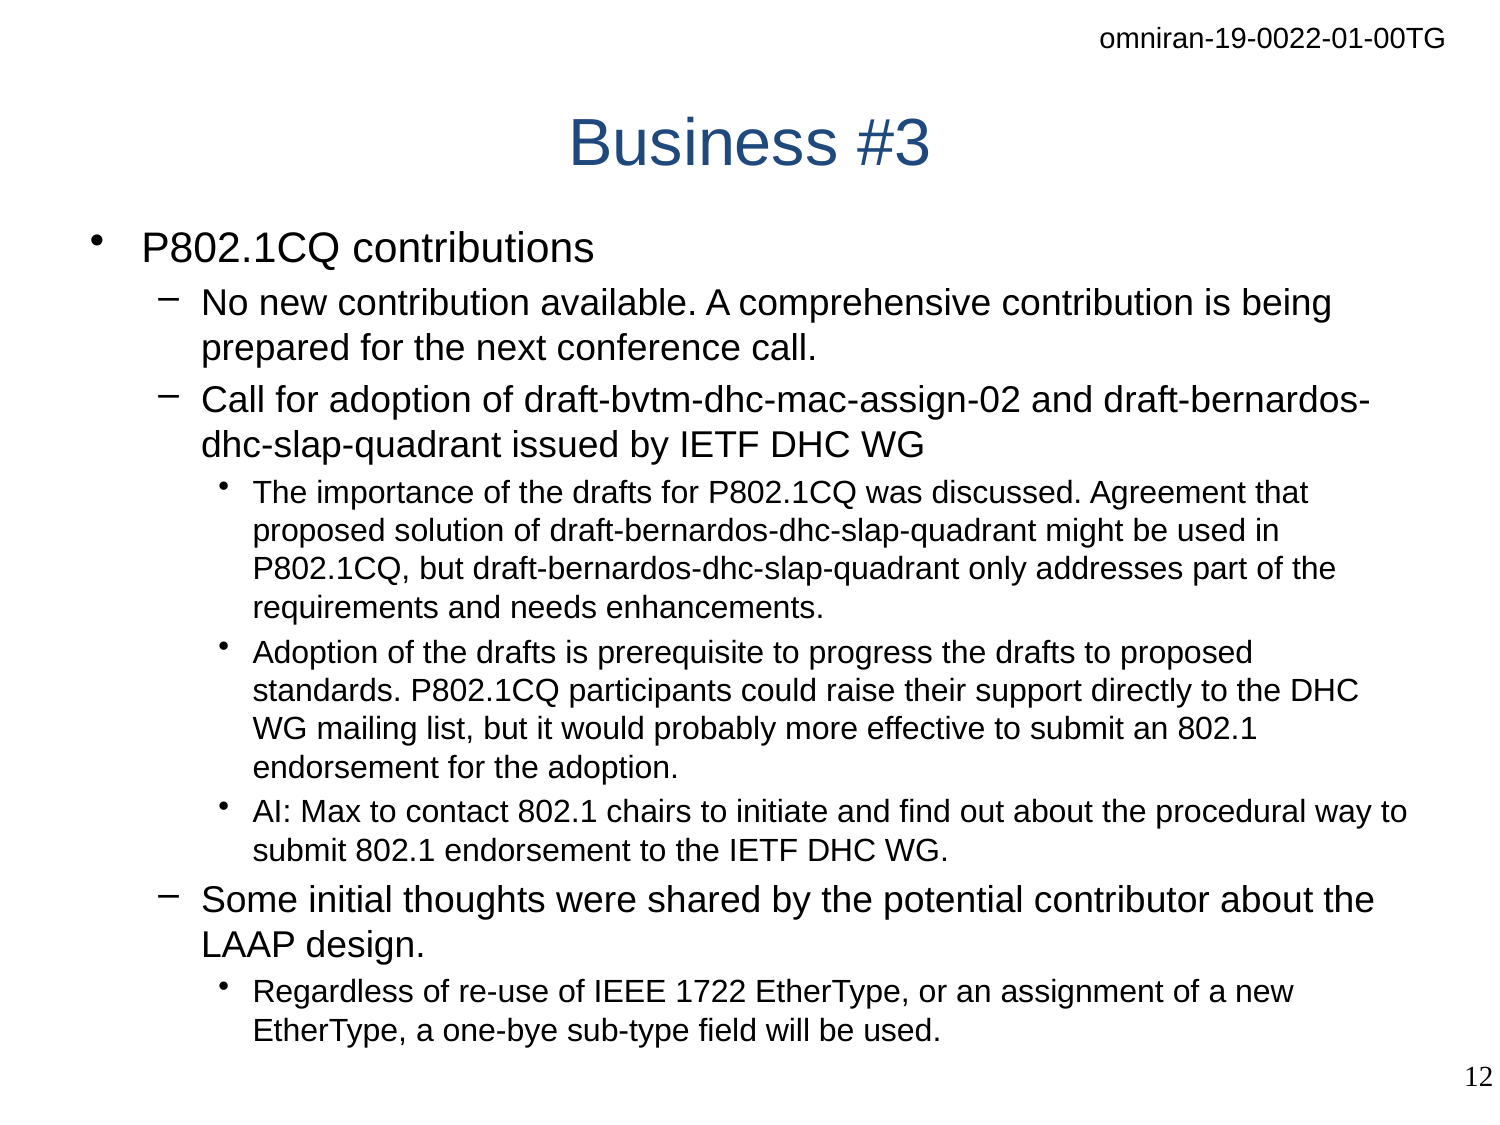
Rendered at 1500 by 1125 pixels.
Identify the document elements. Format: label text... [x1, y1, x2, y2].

list P802.1CQ contributions No new contribution available. A comprehensive contribution is being prepared for the next conference call. Call for adoption of draft-bvtm-dhc-mac-assign-02 and draft-bernardos-dhc-slap-quadrant issued by IETF DHC WG The importance of the drafts for P802.1CQ was discussed. Agreement that proposed solution of draft-bernardos-dhc-slap-quadrant might be used in P802.1CQ, but draft-bernardos-dhc-slap-quadrant only addresses part of the requirements and needs enhancements. Adoption of the drafts is prerequisite to progress the drafts to proposed standards. P802.1CQ participants could raise their support directly to the DHC WG mailing list, but it would probably more effective to submit an 802.1 endorsement for the adoption. AI: Max to contact 802.1 chairs to initiate and find out about the procedural way to submit 802.1 endorsement to the IETF DHC WG. Some initial thoughts were shared by the potential contributor about the LAAP design. Regardless of re-use of IEEE 1722 EtherType, or an assignment of a new EtherType, a one-bye sub-type field will be used. [75, 212, 1425, 1063]
title Business #3 [75, 45, 1425, 212]
